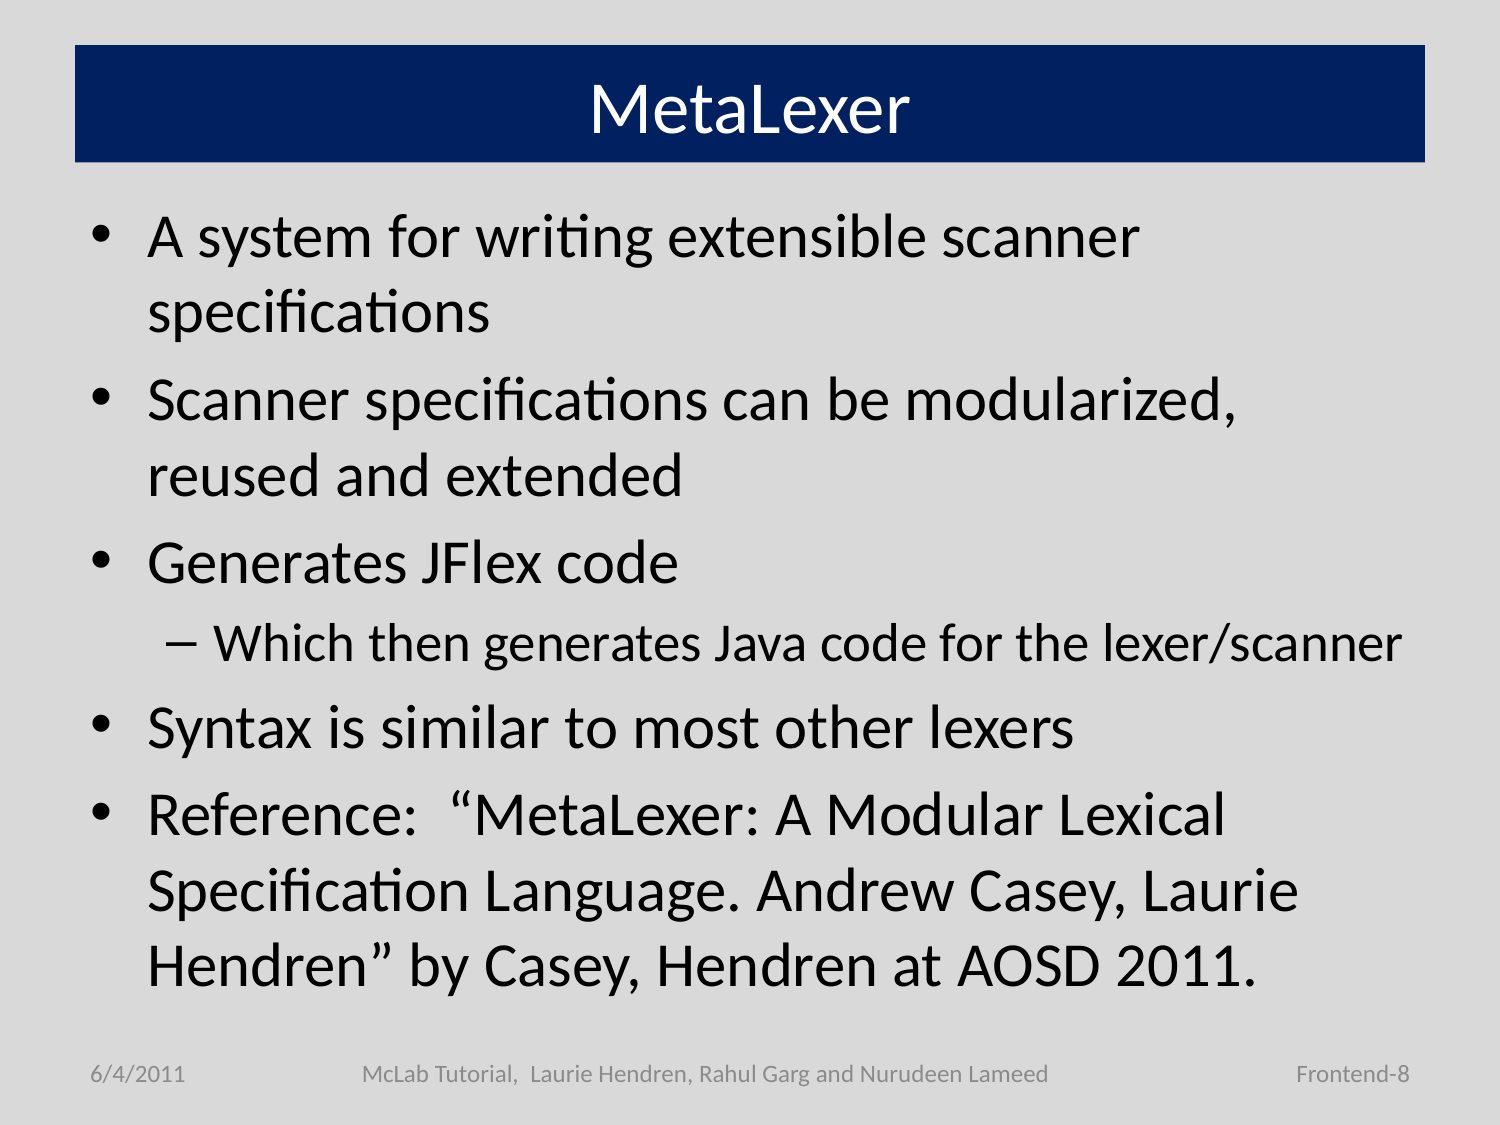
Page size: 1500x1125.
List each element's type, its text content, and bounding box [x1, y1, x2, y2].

slide_number Frontend-8 [1224, 1042, 1425, 1103]
footer McLab Tutorial, Laurie Hendren, Rahul Garg and Nurudeen Lameed [300, 1042, 1113, 1103]
title MetaLexer [75, 45, 1425, 163]
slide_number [75, 1042, 213, 1103]
list A system for writing extensible scanner specifications Scanner specifications can be modularized, reused and extended Generates JFlex code Which then generates Java code for the lexer/scanner Syntax is similar to most other lexers Reference: “MetaLexer: A Modular Lexical Specification Language. Andrew Casey, Laurie Hendren” by Casey, Hendren at AOSD 2011. [75, 187, 1425, 1025]
